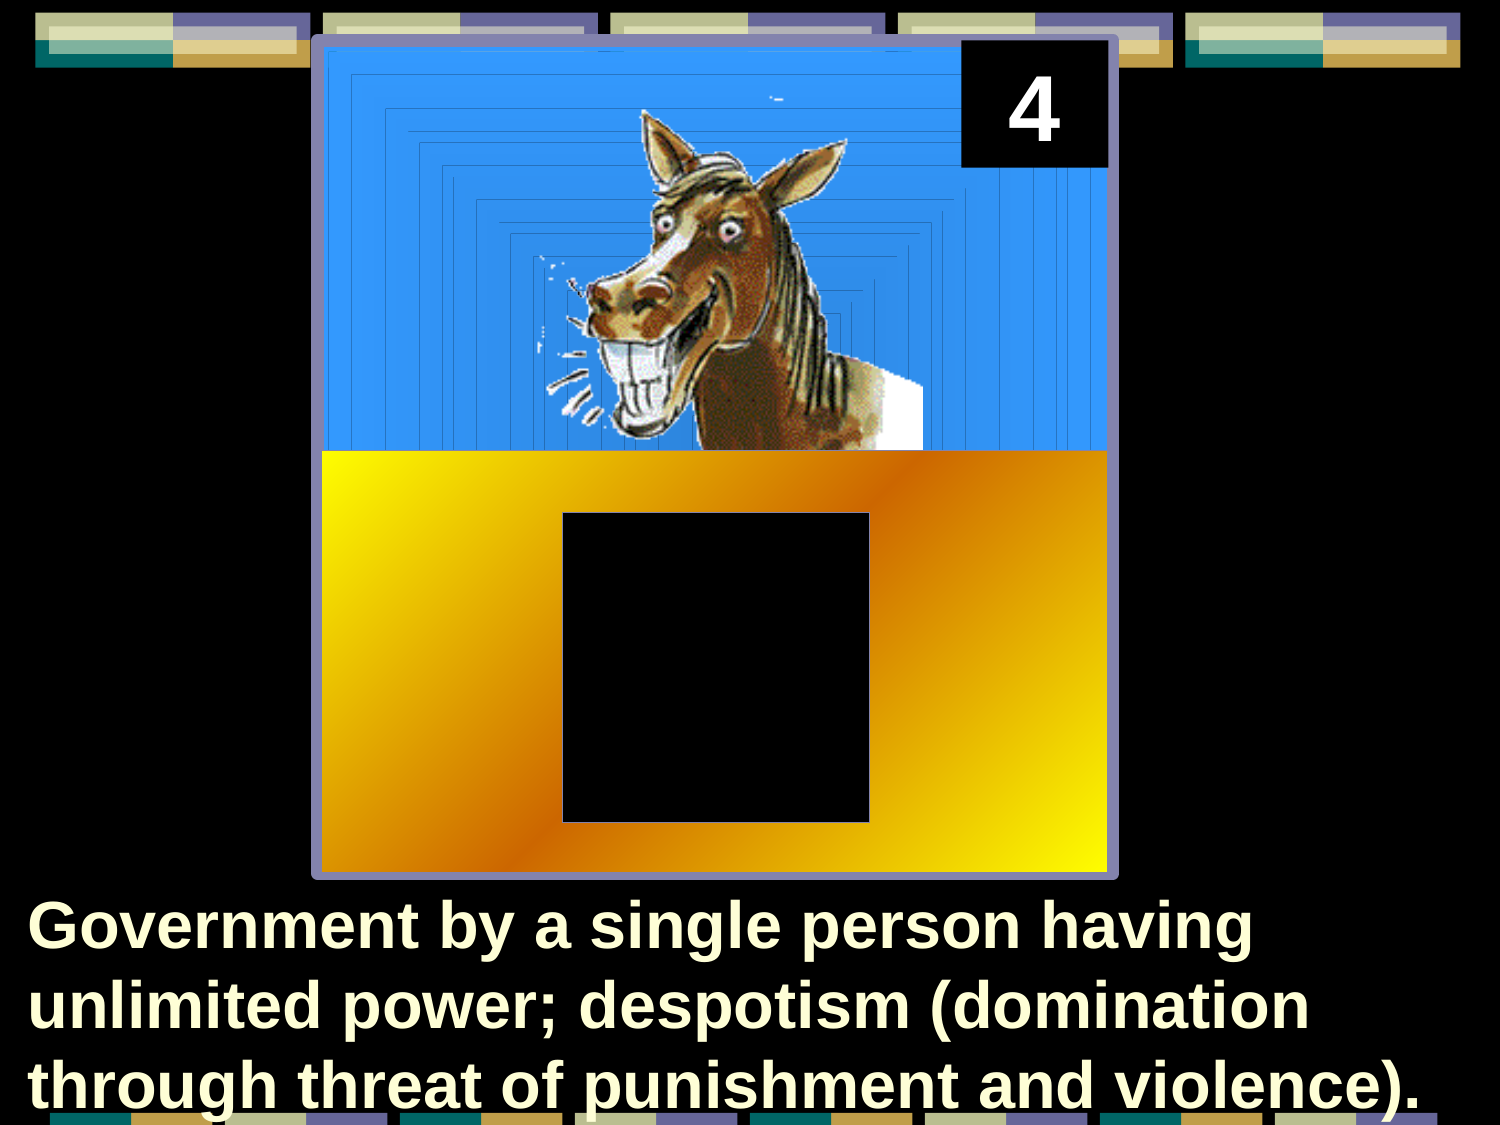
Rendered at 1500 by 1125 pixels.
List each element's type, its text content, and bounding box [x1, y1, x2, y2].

text_box [562, 512, 870, 823]
picture [524, 88, 938, 451]
text_box Government by a single person having unlimited power; despotism (domination through threat of punishment and violence). [12, 874, 1500, 1125]
text_box [321, 450, 1108, 873]
text_box [317, 40, 1114, 874]
text_box 4 [961, 40, 1109, 168]
